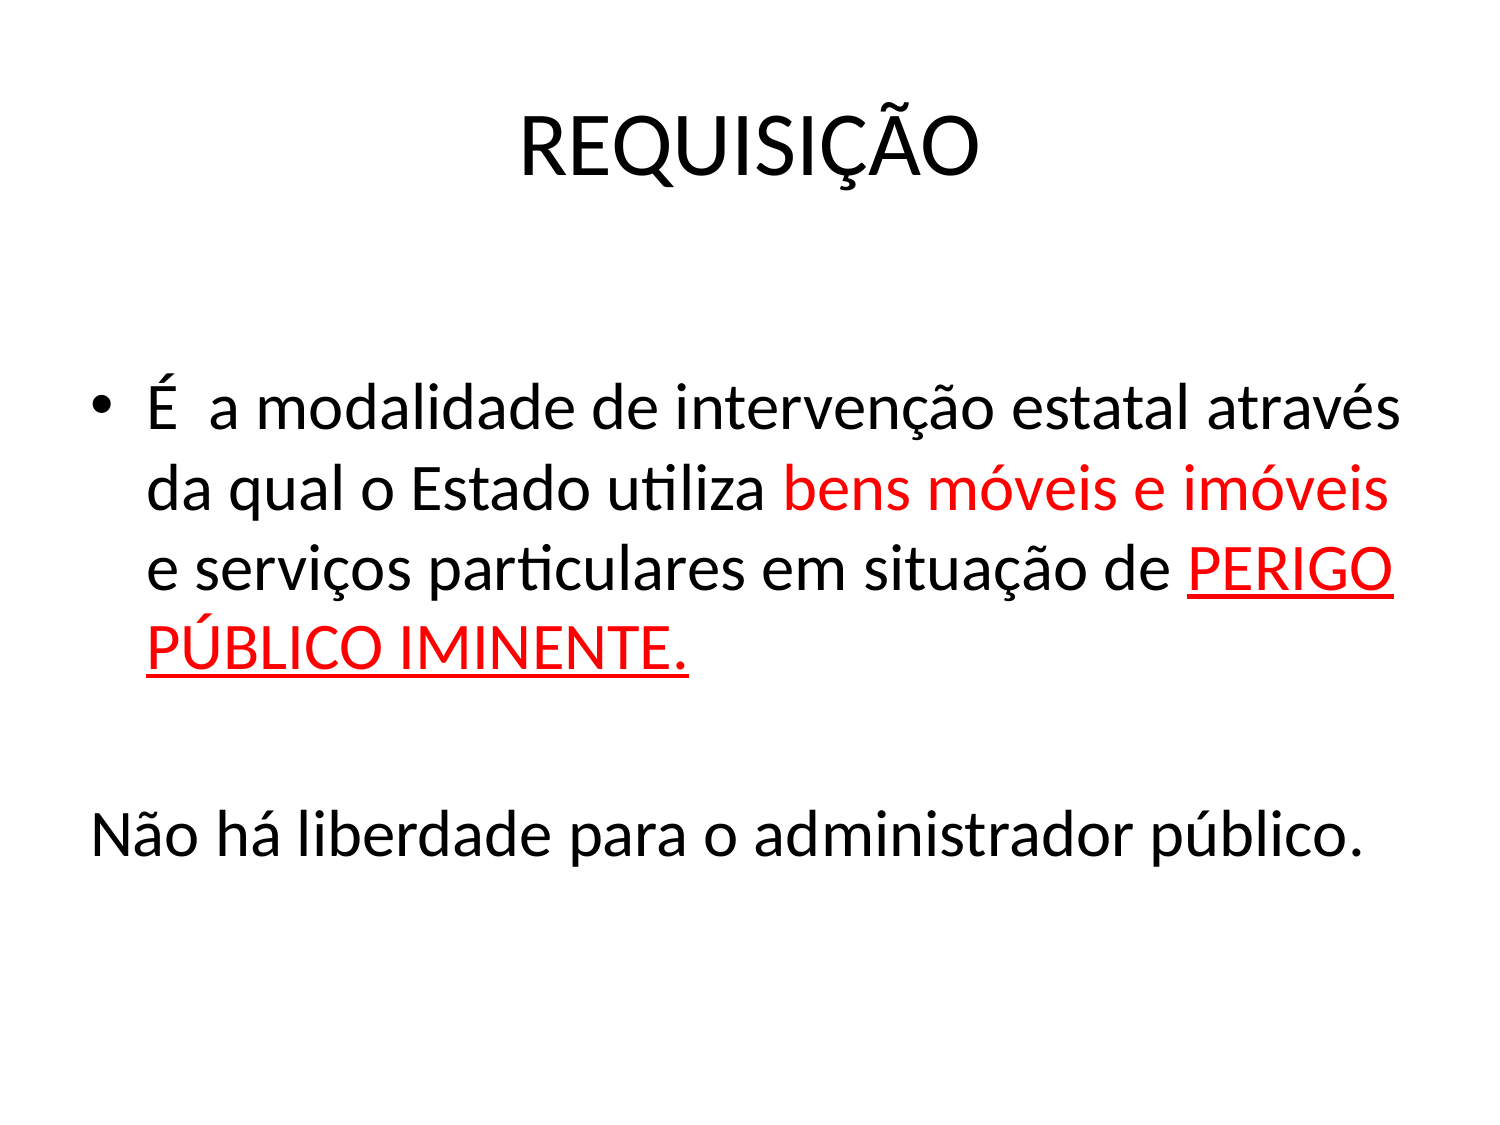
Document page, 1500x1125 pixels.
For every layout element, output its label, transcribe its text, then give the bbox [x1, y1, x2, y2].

list É a modalidade de intervenção estatal através da qual o Estado utiliza bens móveis e imóveis e serviços particulares em situação de PERIGO PÚBLICO IMINENTE. Não há liberdade para o administrador público. [75, 262, 1425, 1005]
title REQUISIÇÃO [75, 45, 1425, 233]
